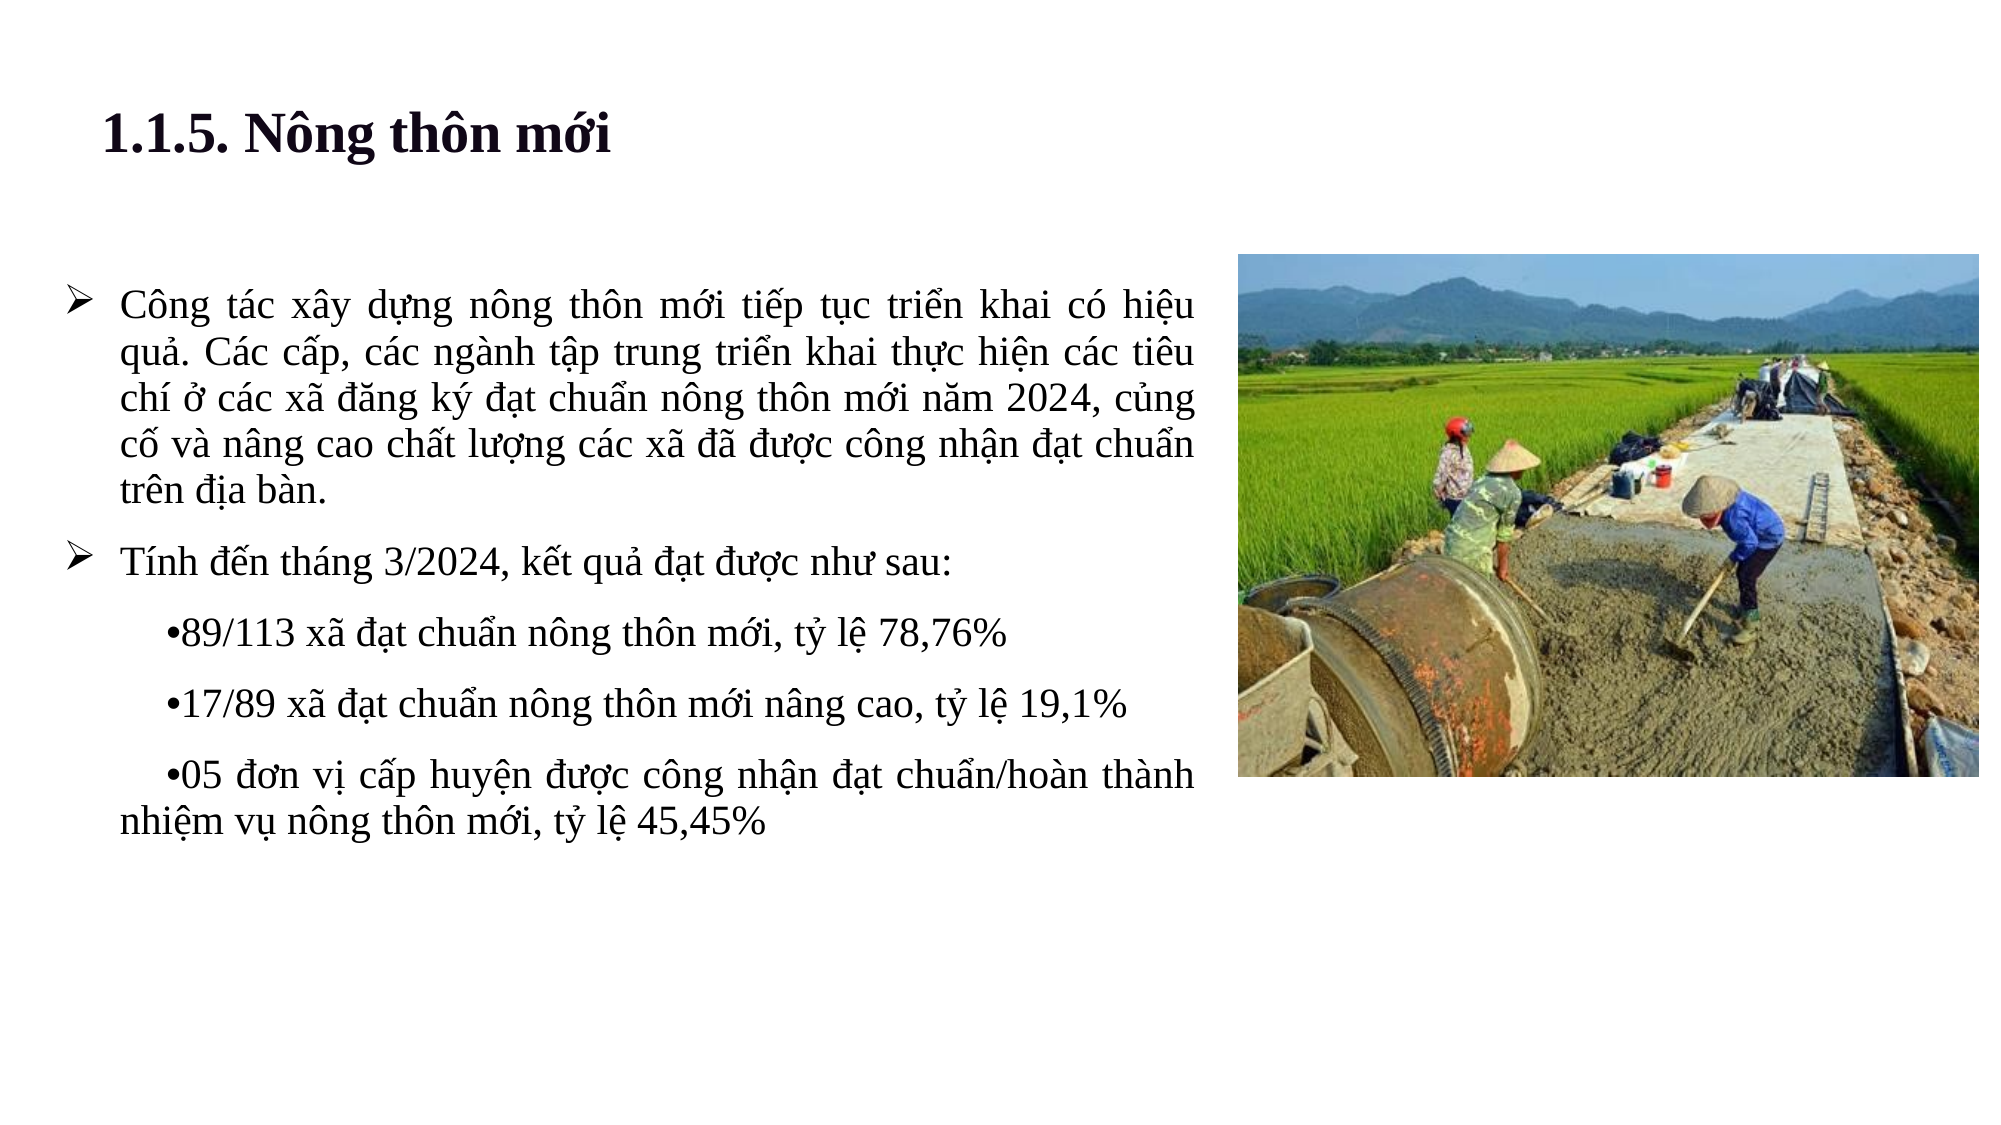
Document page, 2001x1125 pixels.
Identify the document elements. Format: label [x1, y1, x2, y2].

table_header [49, 255, 1211, 870]
text_box [84, 87, 627, 172]
picture [1238, 254, 1979, 777]
